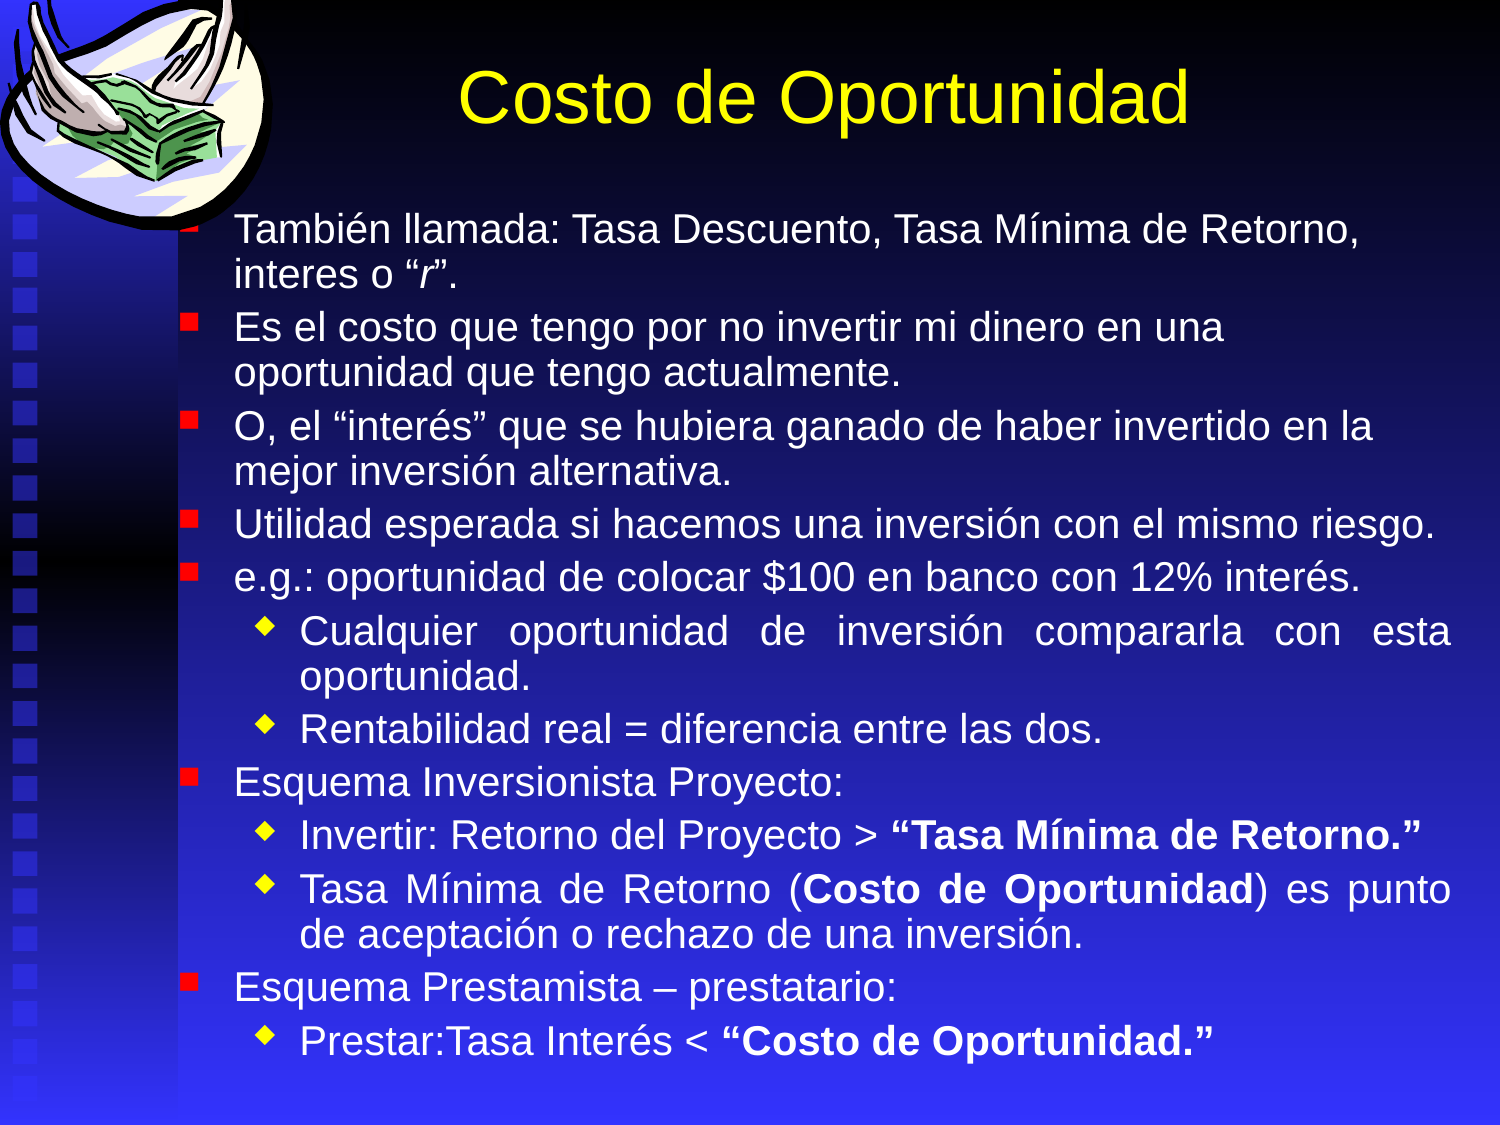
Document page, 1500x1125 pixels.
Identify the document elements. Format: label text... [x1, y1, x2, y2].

picture [0, 0, 276, 233]
title Costo de Oportunidad [279, 0, 1463, 188]
list También llamada: Tasa Descuento, Tasa Mínima de Retorno, interes o “r”. Es el costo que tengo por no invertir mi dinero en una oportunidad que tengo actualmente. O, el “interés” que se hubiera ganado de haber invertido en la mejor inversión alternativa. Utilidad esperada si hacemos una inversión con el mismo riesgo. e.g.: oportunidad de colocar $100 en banco con 12% interés. Cualquier oportunidad de inversión compararla con esta oportunidad. Rentabilidad real = diferencia entre las dos. Esquema Inversionista Proyecto: Invertir: Retorno del Proyecto > “Tasa Mínima de Retorno.” Tasa Mínima de Retorno (Costo de Oportunidad) es punto de aceptación o rechazo de una inversión. Esquema Prestamista – prestatario: Prestar:Tasa Interés < “Costo de Oportunidad.” ... [162, 199, 1468, 1101]
